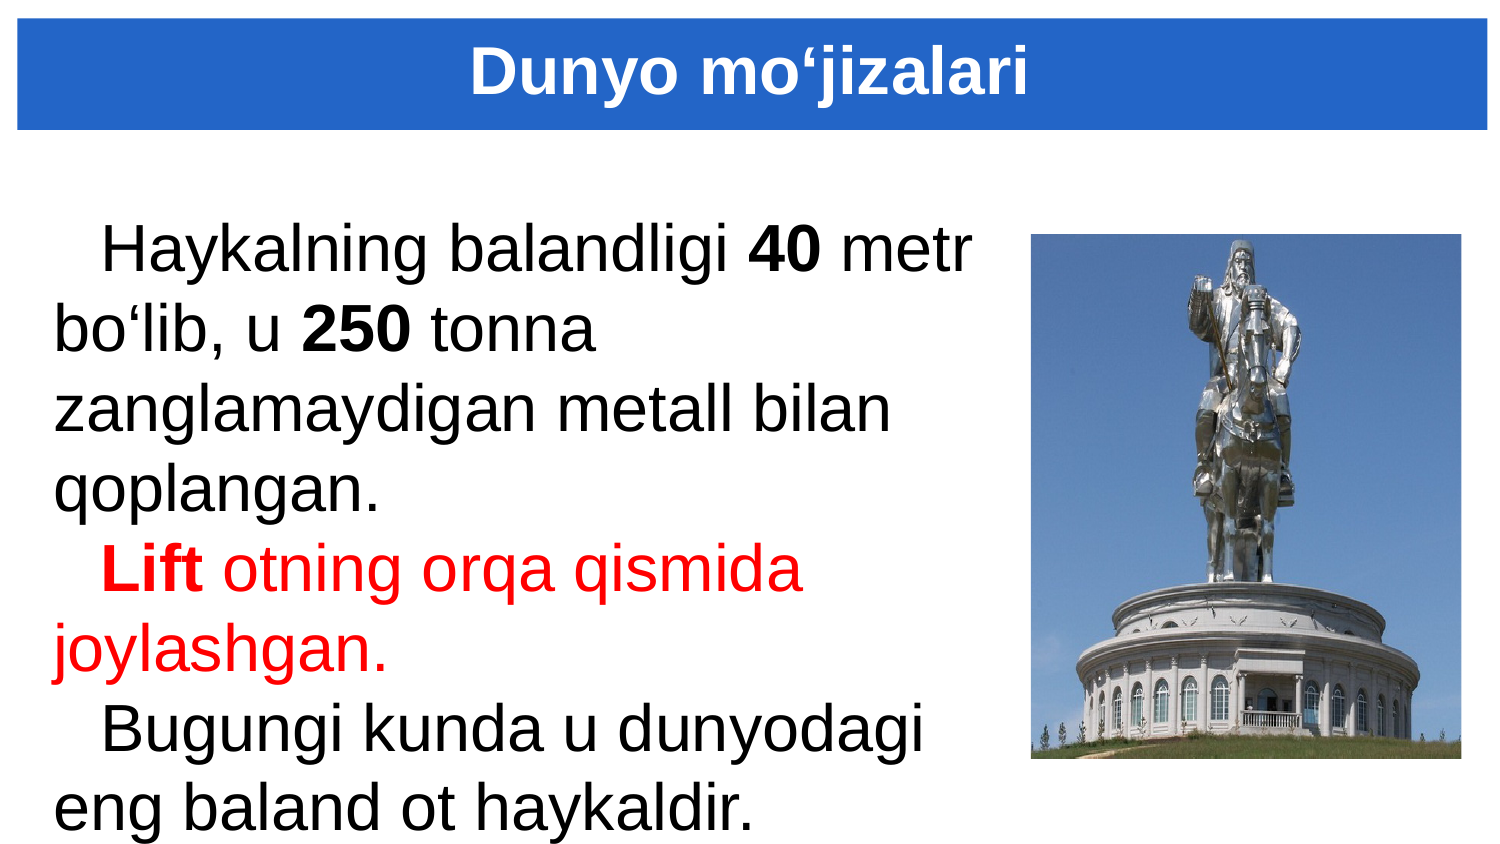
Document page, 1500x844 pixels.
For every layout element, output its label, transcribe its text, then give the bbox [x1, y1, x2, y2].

text_box Haykalning balandligi 40 metr bo‘lib, u 250 tonna zanglamaydigan metall bilan qoplangan. Lift otning orqa qismida joylashgan. Bugungi kunda u dunyodagi eng baland ot haykaldir. [38, 197, 994, 844]
picture [1030, 234, 1462, 760]
title Dunyo mo‘jizalari [78, 26, 1422, 109]
